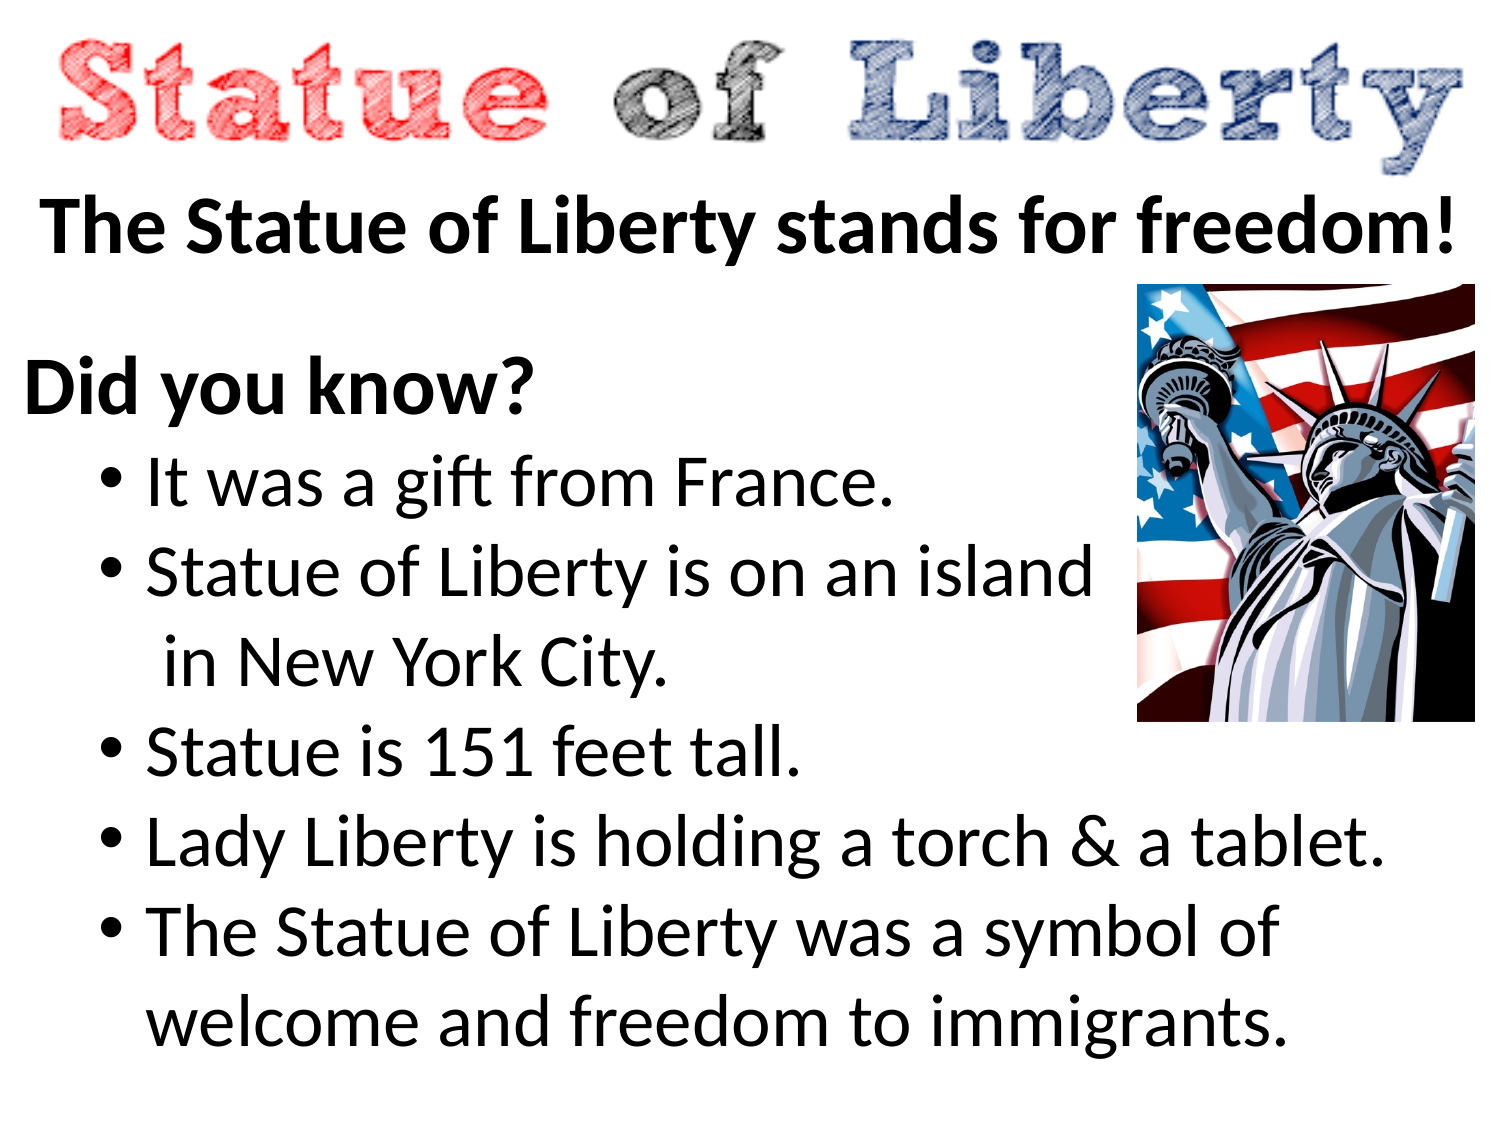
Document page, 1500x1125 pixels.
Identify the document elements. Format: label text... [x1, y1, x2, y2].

picture [37, 24, 1476, 188]
text_box Did you know? It was a gift from France. Statue of Liberty is on an island in New York City. Statue is 151 feet tall. Lady Liberty is holding a torch & a tablet. The Statue of Liberty was a symbol of welcome and freedom to immigrants. [9, 323, 1500, 1069]
picture [1137, 284, 1476, 722]
text_box The Statue of Liberty stands for freedom! [0, 162, 1500, 278]
